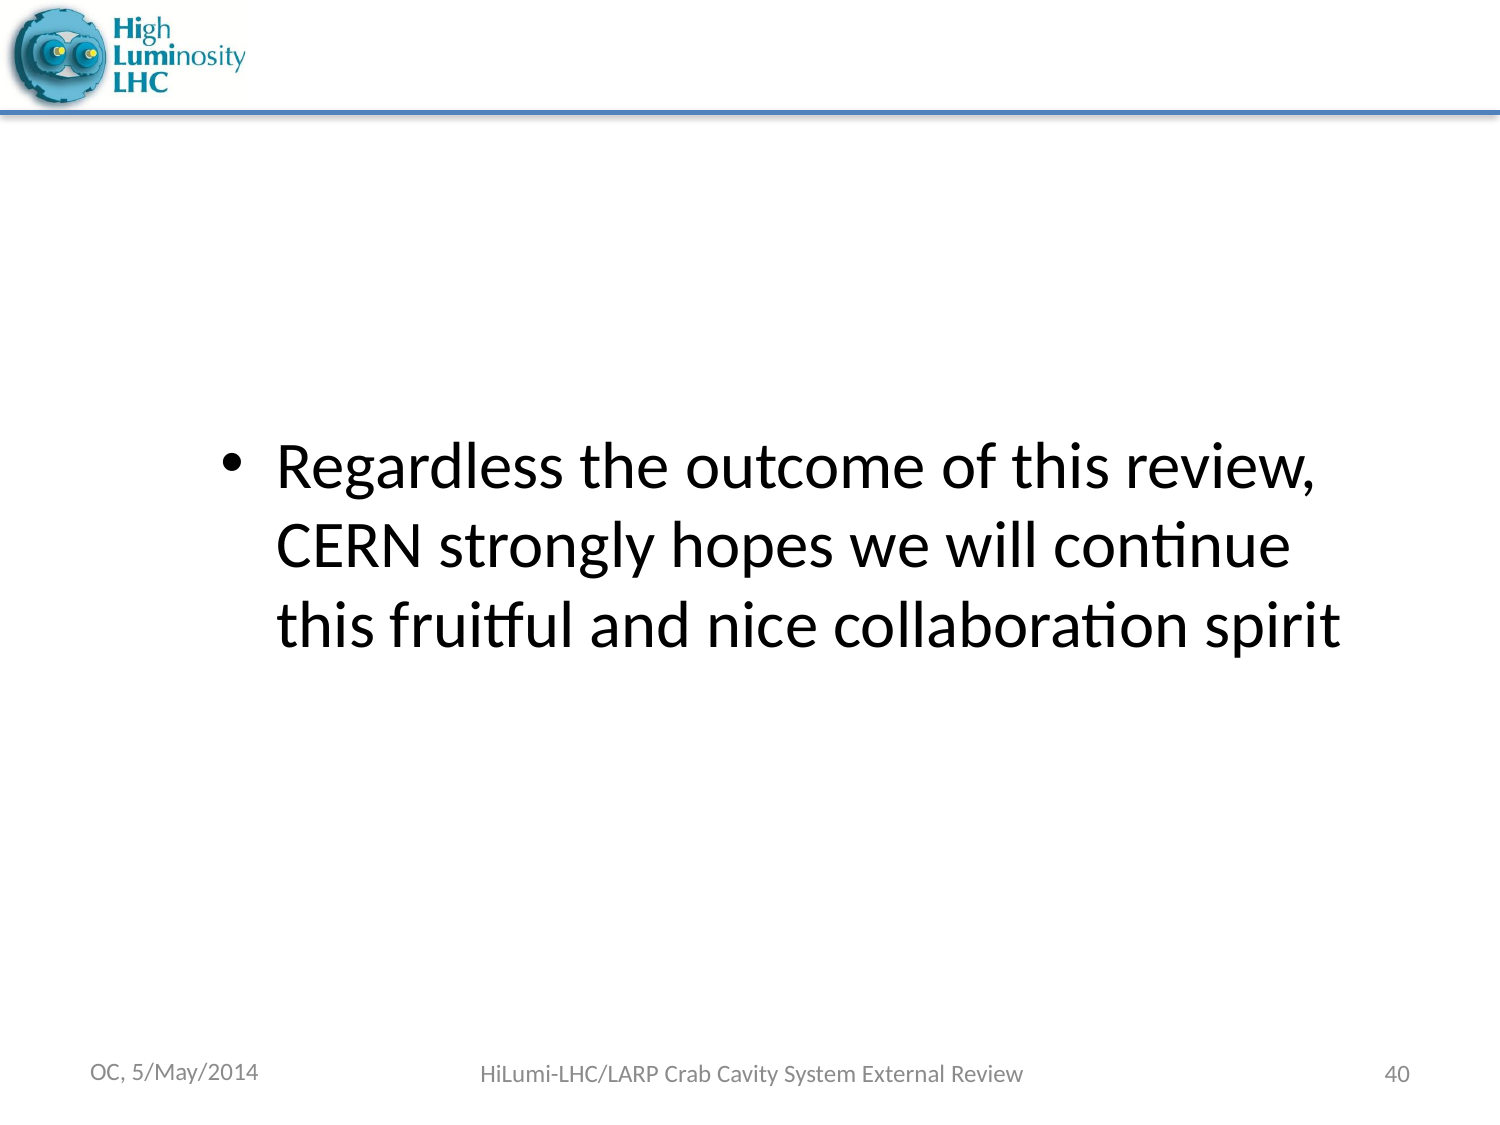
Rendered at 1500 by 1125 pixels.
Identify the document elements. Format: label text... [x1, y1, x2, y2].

text_box Regardless the outcome of this review, CERN strongly hopes we will continue this fruitful and nice collaboration spirit [130, 133, 1366, 1115]
footer HiLumi-LHC/LARP Crab Cavity System External Review [441, 1042, 1064, 1103]
slide_number OC, 5/May/2014 [75, 1037, 425, 1103]
picture [0, 0, 246, 110]
slide_number 40 [1074, 1042, 1425, 1103]
